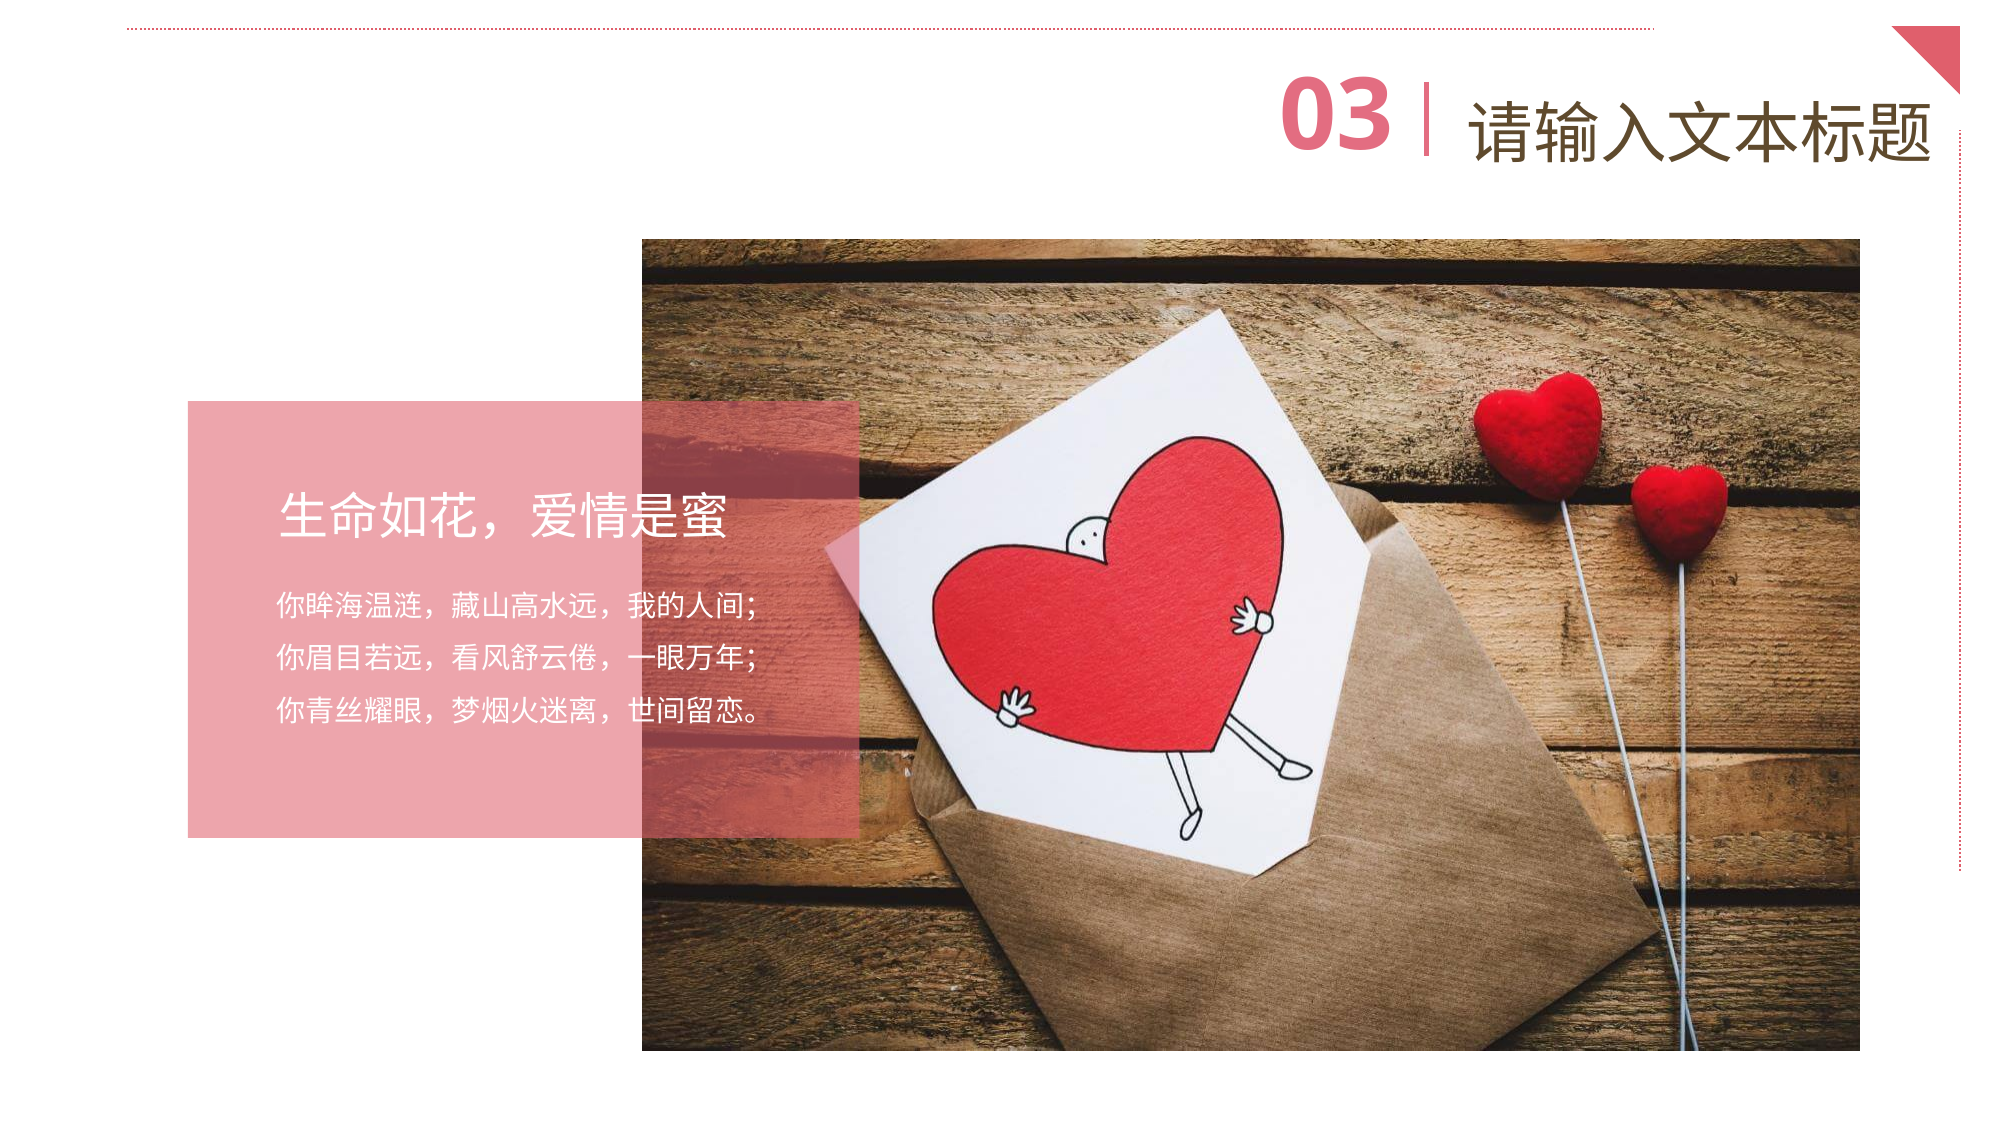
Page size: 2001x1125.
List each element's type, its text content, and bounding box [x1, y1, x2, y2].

text_box 你眸海温涟，藏山高水远，我的人间； 你眉目若远，看风舒云倦，一眼万年； 你青丝耀眼，梦烟火迷离，世间留恋。 [261, 562, 642, 735]
text_box [187, 400, 642, 839]
text_box 请输入文本标题 [1451, 43, 1949, 178]
picture [642, 239, 1860, 1051]
text_box 生命如花，爱情是蜜 [264, 476, 642, 552]
text_box 03 [1250, 42, 1424, 178]
